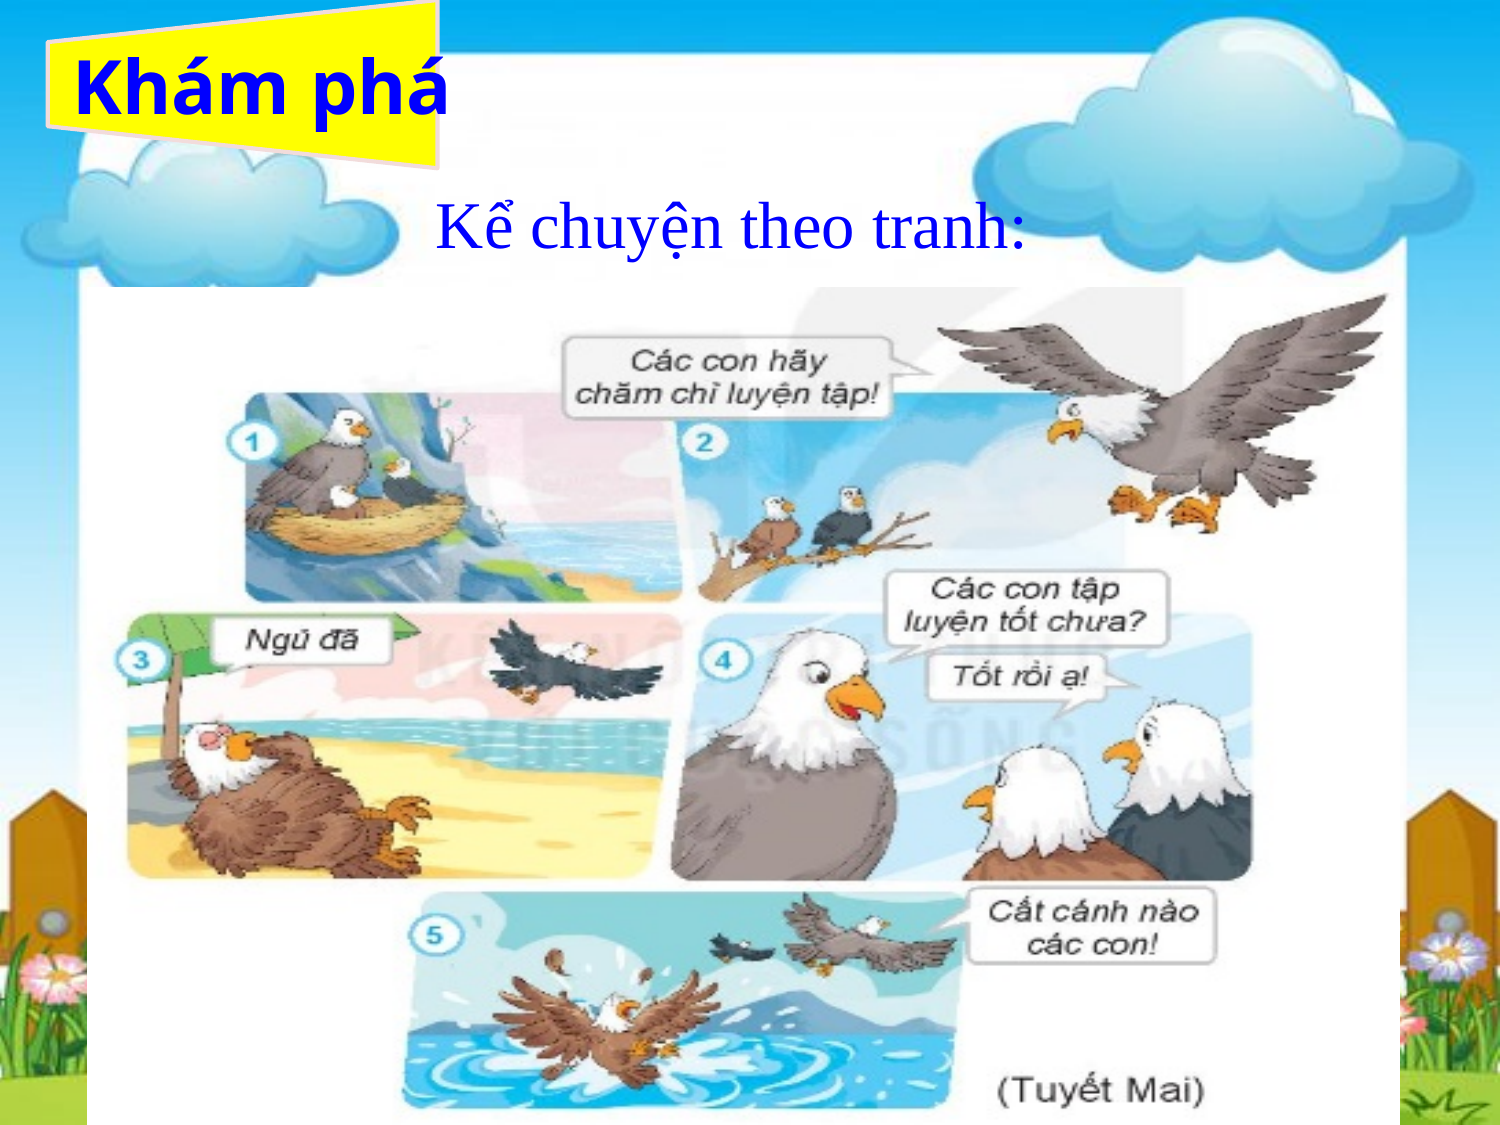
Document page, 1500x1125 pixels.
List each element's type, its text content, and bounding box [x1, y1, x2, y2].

picture [0, 15, 1500, 1125]
title Khám phá [0, 0, 738, 183]
text_box Kể chuyện theo tranh: [412, 174, 1138, 270]
